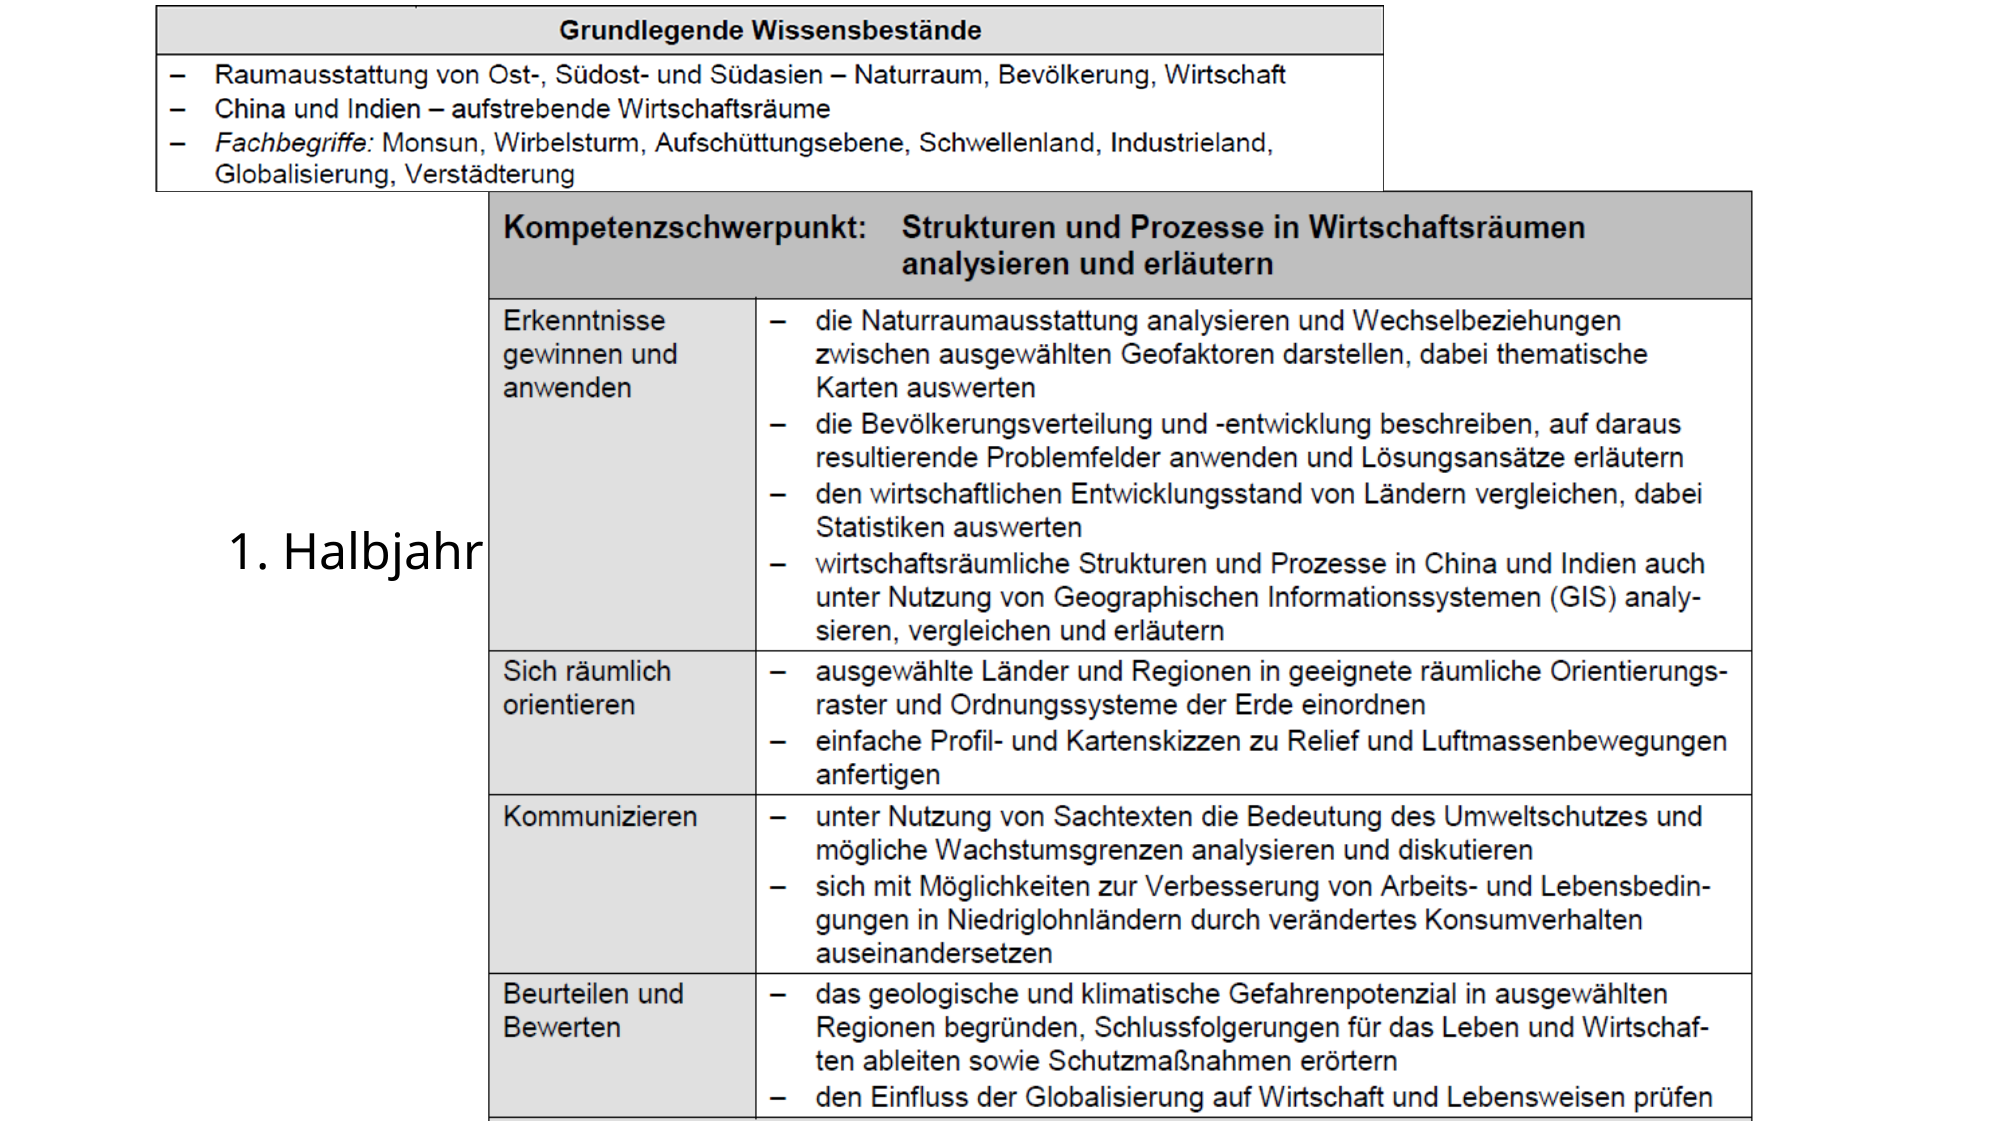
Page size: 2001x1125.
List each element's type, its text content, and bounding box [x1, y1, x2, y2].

title 1. Halbjahr [181, 441, 487, 665]
picture [154, 5, 1754, 1121]
